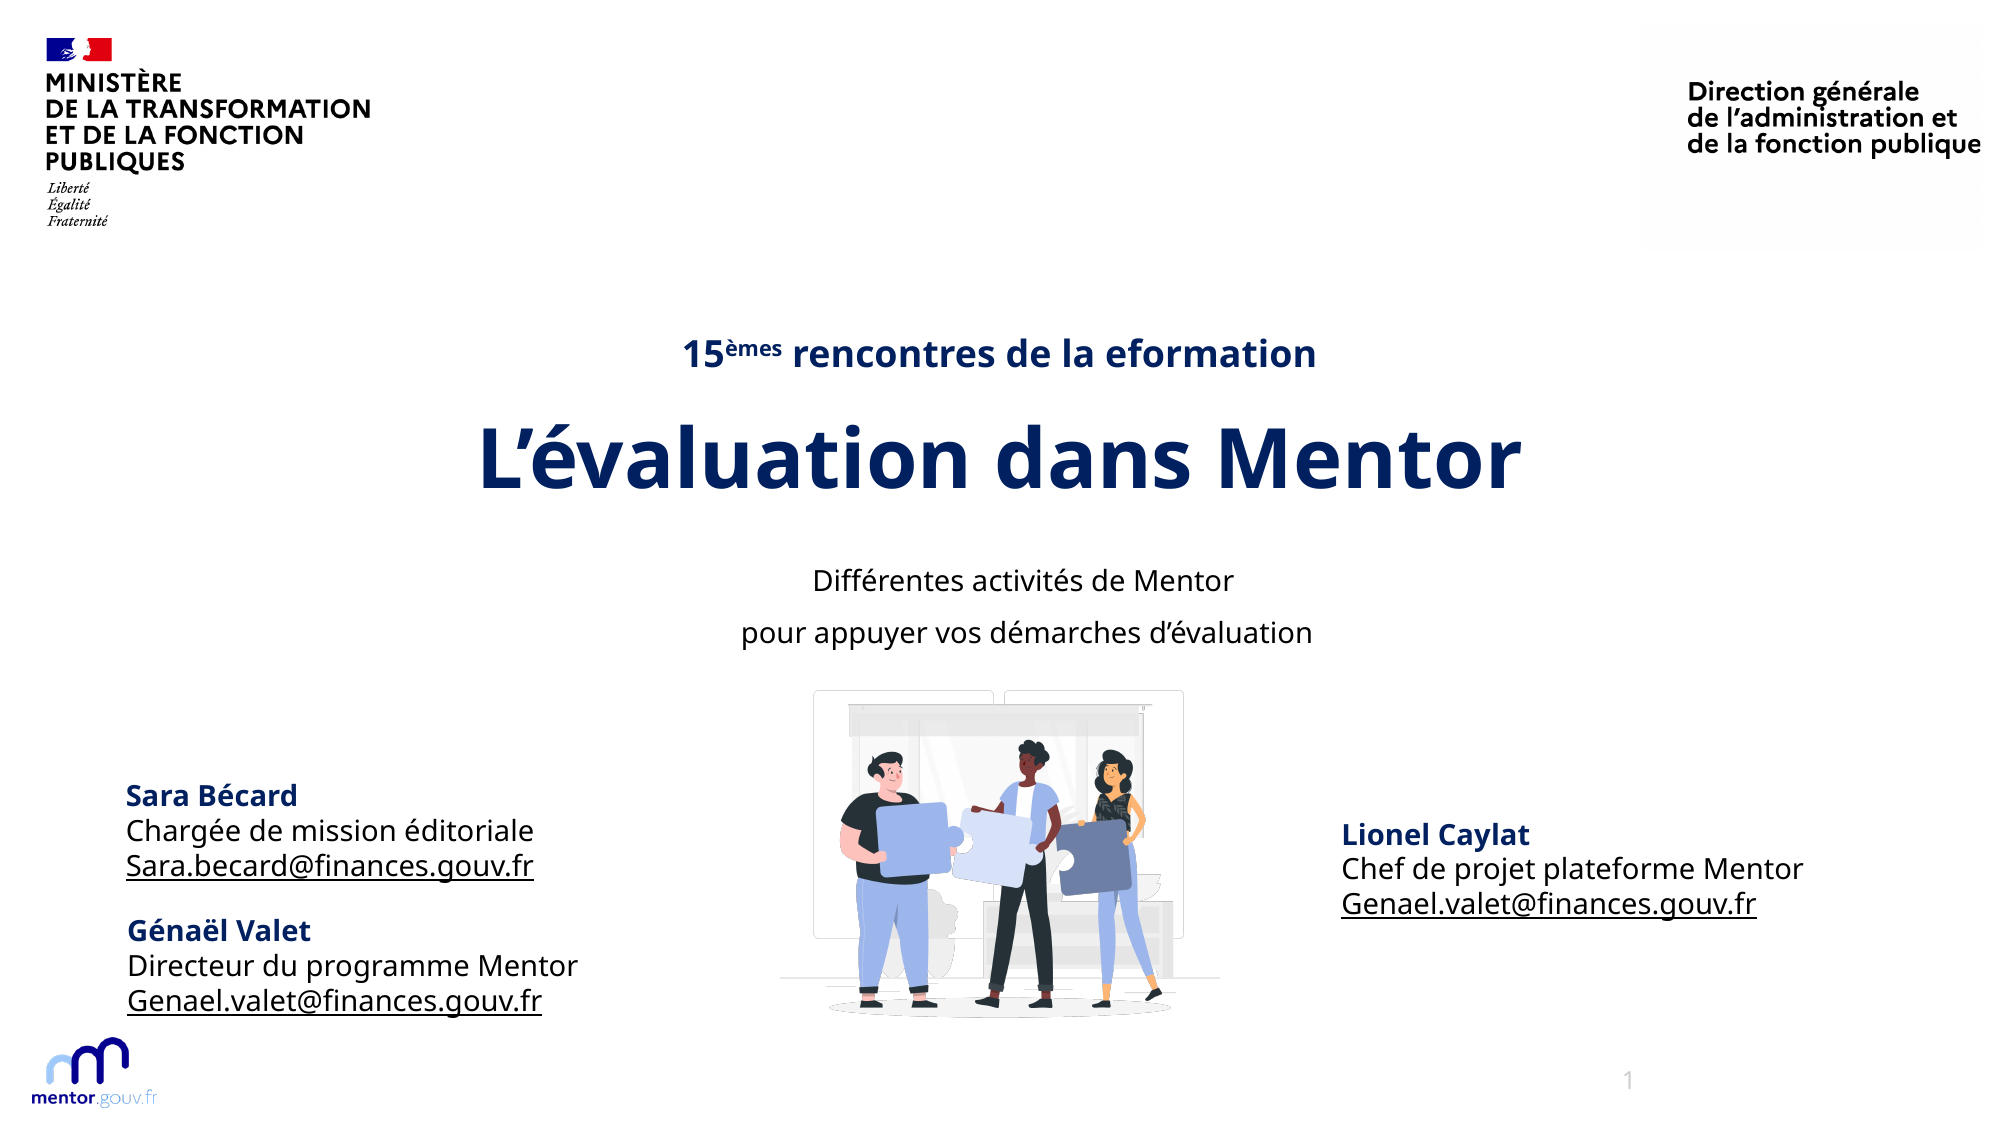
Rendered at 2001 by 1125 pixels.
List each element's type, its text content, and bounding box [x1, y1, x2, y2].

picture [46, 38, 385, 226]
text_box 15èmes rencontres de la eformation L’évaluation dans Mentor [49, 328, 1951, 600]
text_box Lionel Caylat Chef de projet plateforme Mentor Genael.valet@finances.gouv.fr [1326, 808, 1820, 933]
text_box Différentes activités de Mentor pour appuyer vos démarches d’évaluation [442, 558, 1612, 799]
text_box Sara Bécard Chargée de mission éditoriale Sara.becard@finances.gouv.fr [111, 769, 557, 895]
text_box Génaël Valet Directeur du programme Mentor Genael.valet@finances.gouv.fr [112, 904, 594, 1030]
picture [1642, 22, 1981, 251]
picture [32, 1037, 157, 1108]
slide_number 1 [1313, 1060, 1651, 1103]
picture [780, 642, 1220, 1081]
